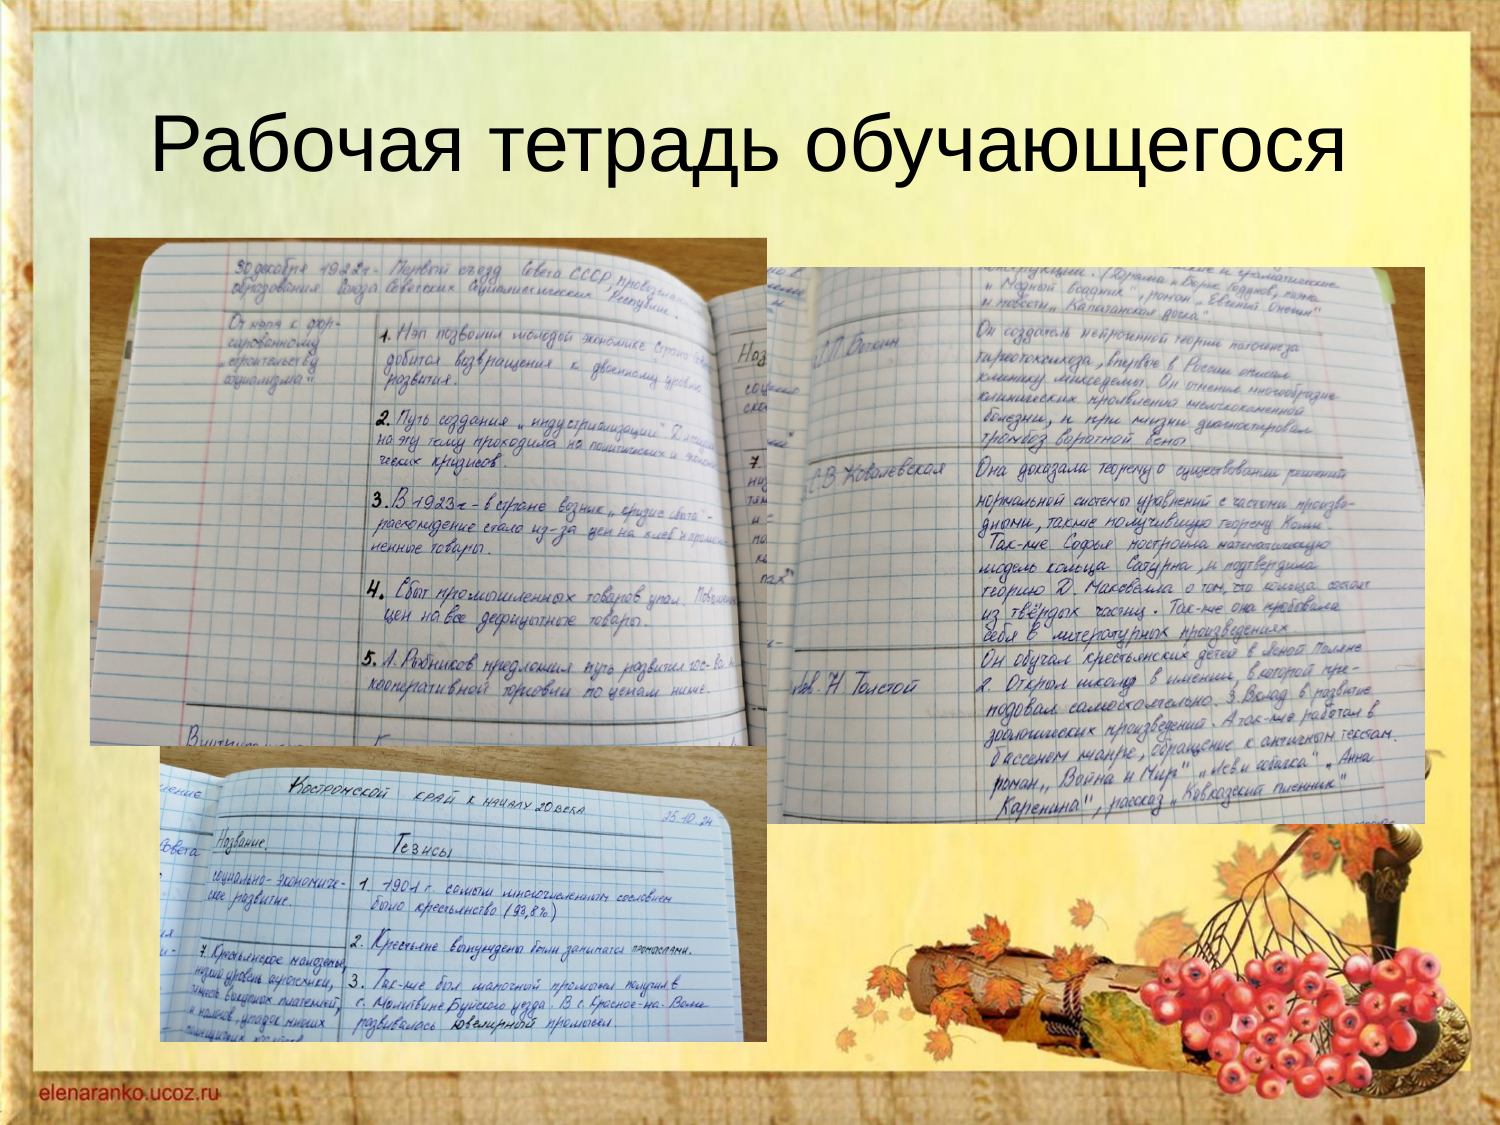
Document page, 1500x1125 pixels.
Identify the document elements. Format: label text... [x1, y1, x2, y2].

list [775, 173, 1333, 917]
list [235, 509, 691, 1118]
picture [0, 0, 1500, 1125]
title Рабочая тетрадь обучающегося [75, 45, 1425, 233]
